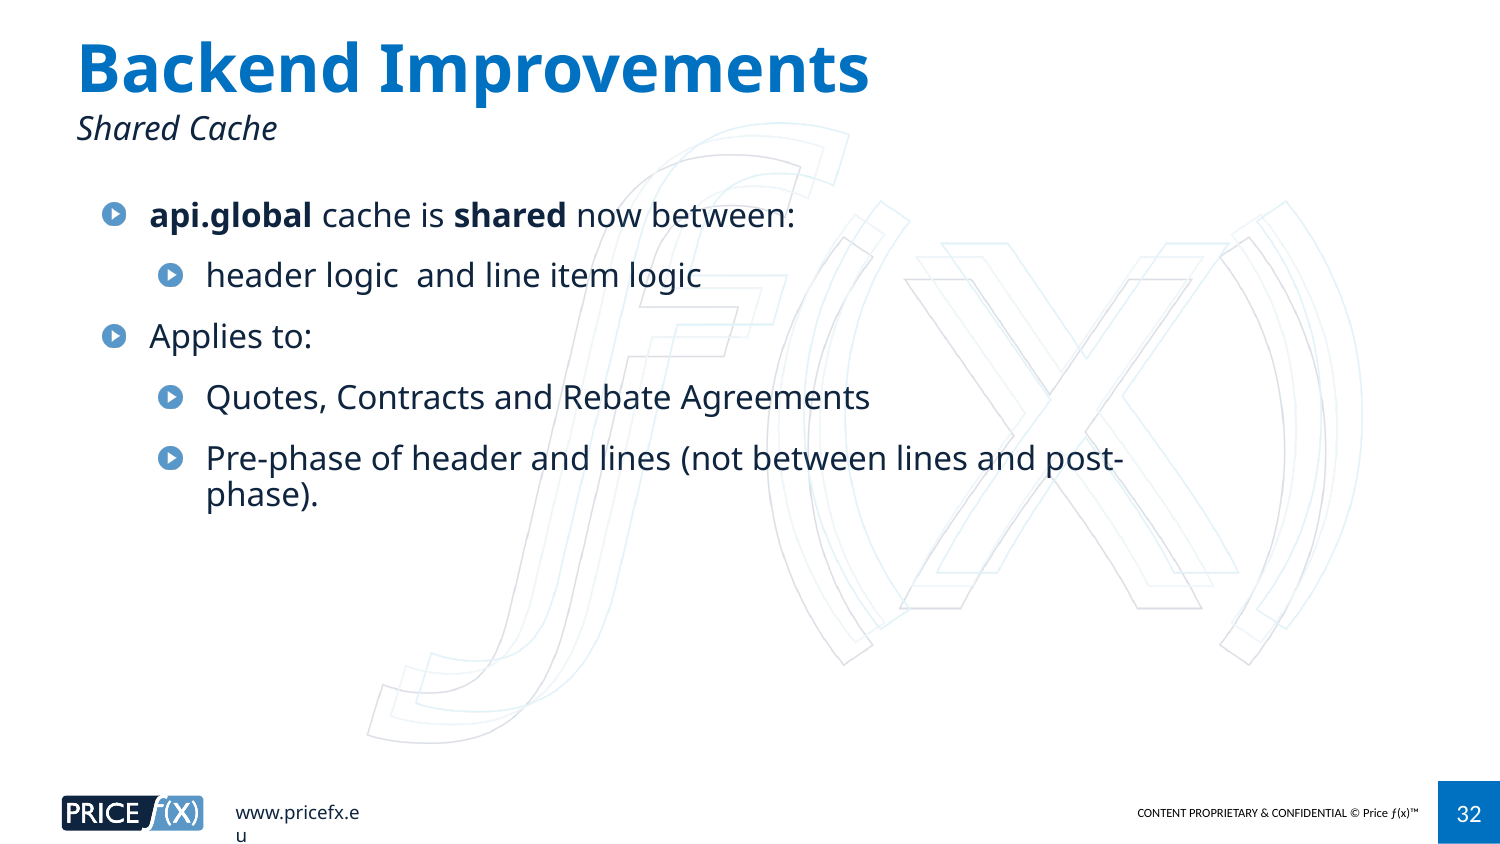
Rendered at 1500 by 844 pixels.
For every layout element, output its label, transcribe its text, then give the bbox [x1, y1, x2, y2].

picture [102, 202, 126, 226]
text_box Shared Cache [61, 104, 1438, 172]
list api.global cache is shared now between: header logic and line item logic Applies to: Quotes, Contracts and Rebate Agreements Pre-phase of header and lines (not between lines and post-phase). [87, 190, 365, 681]
picture [158, 263, 183, 287]
picture [365, 122, 1363, 744]
picture [158, 446, 183, 470]
picture [102, 324, 126, 348]
list Backend Improvements [62, 37, 1438, 104]
picture [158, 385, 183, 409]
slide_number 32 [1438, 781, 1500, 844]
